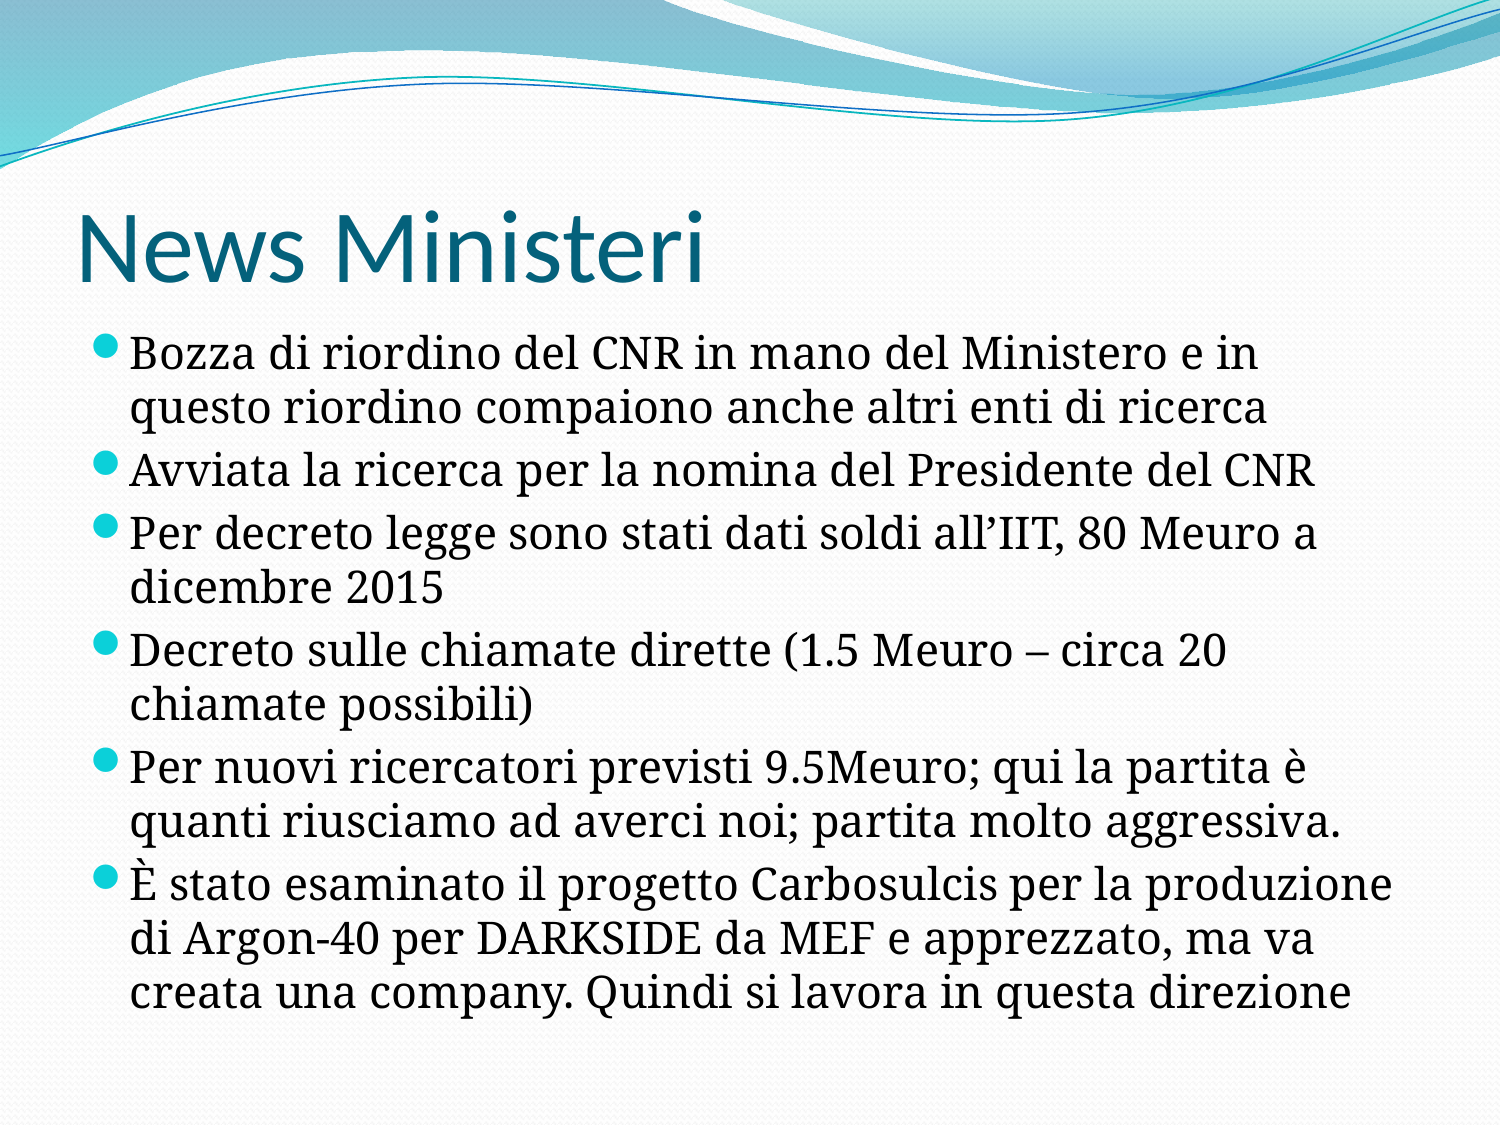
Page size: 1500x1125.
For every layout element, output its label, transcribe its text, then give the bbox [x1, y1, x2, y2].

list Bozza di riordino del CNR in mano del Ministero e in questo riordino compaiono anche altri enti di ricerca Avviata la ricerca per la nomina del Presidente del CNR Per decreto legge sono stati dati soldi all’IIT, 80 Meuro a dicembre 2015 Decreto sulle chiamate dirette (1.5 Meuro – circa 20 chiamate possibili) Per nuovi ricercatori previsti 9.5Meuro; qui la partita è quanti riusciamo ad averci noi; partita molto aggressiva. È stato esaminato il progetto Carbosulcis per la produzione di Argon-40 per DARKSIDE da MEF e apprezzato, ma va creata una company. Quindi si lavora in questa direzione [75, 317, 1425, 1038]
title News Ministeri [75, 115, 1425, 303]
